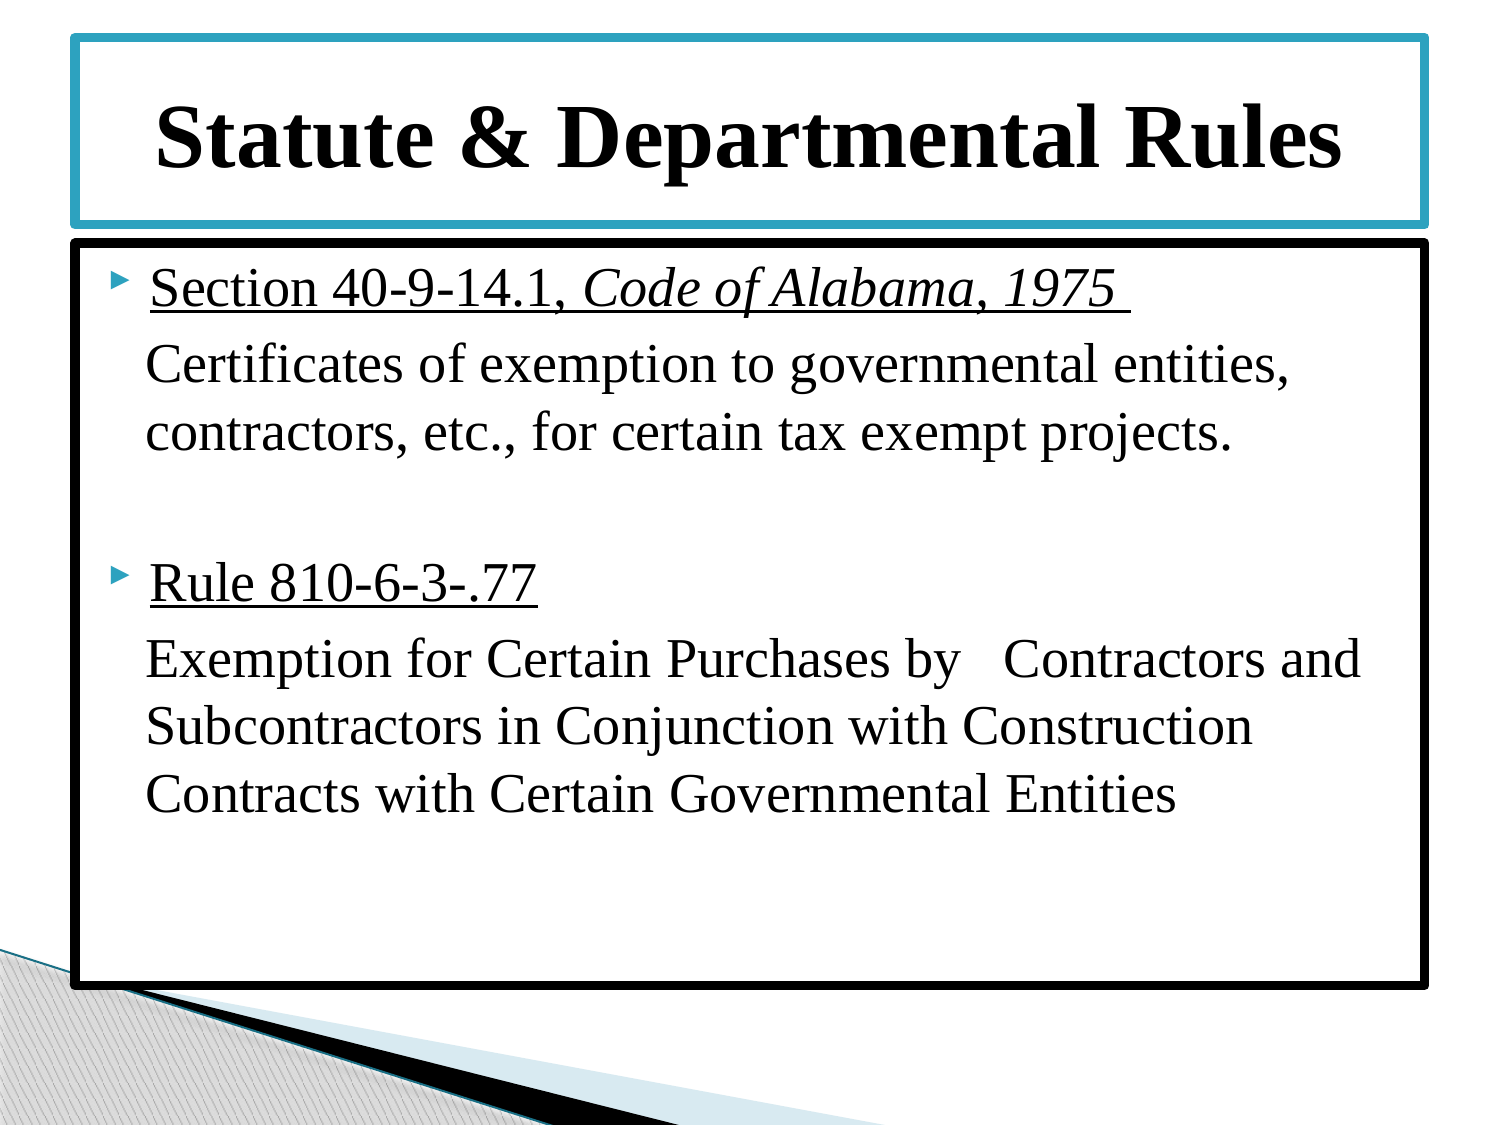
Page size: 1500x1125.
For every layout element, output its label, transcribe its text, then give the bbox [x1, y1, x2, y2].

title Statute & Departmental Rules [70, 33, 1429, 229]
list Section 40-9-14.1, Code of Alabama, 1975 Certificates of exemption to governmental entities, contractors, etc., for certain tax exempt projects. Rule 810-6-3-.77 Exemption for Certain Purchases by Contractors and Subcontractors in Conjunction with Construction Contracts with Certain Governmental Entities [70, 238, 1429, 990]
